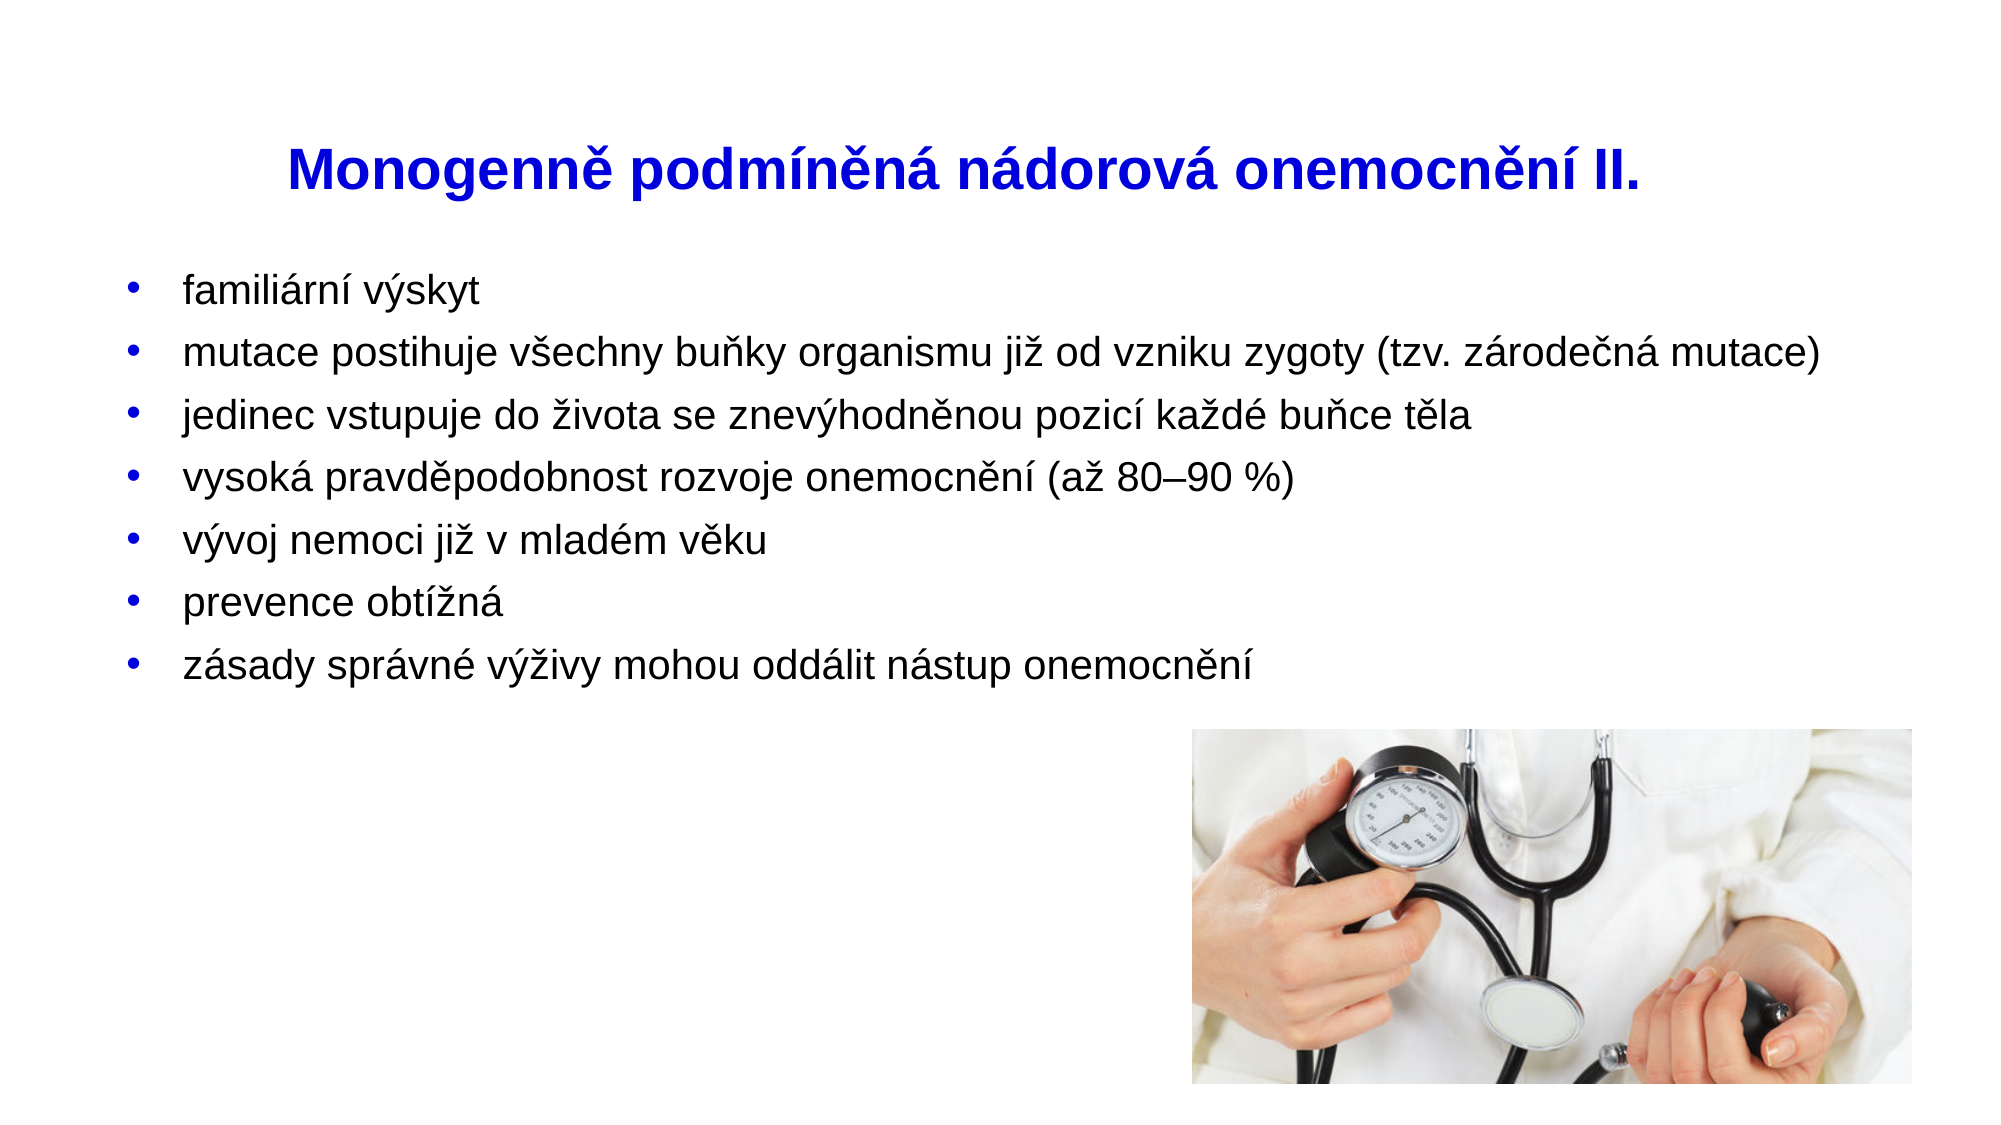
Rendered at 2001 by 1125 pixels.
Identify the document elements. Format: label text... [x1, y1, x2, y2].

title Monogenně podmíněná nádorová onemocnění II. [203, 117, 1728, 230]
list familiární výskyt mutace postihuje všechny buňky organismu již od vzniku zygoty (tzv. zárodečná mutace) jedinec vstupuje do života se znevýhodněnou pozicí každé buňce těla vysoká pravděpodobnost rozvoje onemocnění (až 80–90 %) vývoj nemoci již v mladém věku prevence obtížná zásady správné výživy mohou oddálit nástup onemocnění [126, 262, 1931, 1005]
picture [1191, 729, 1912, 1084]
